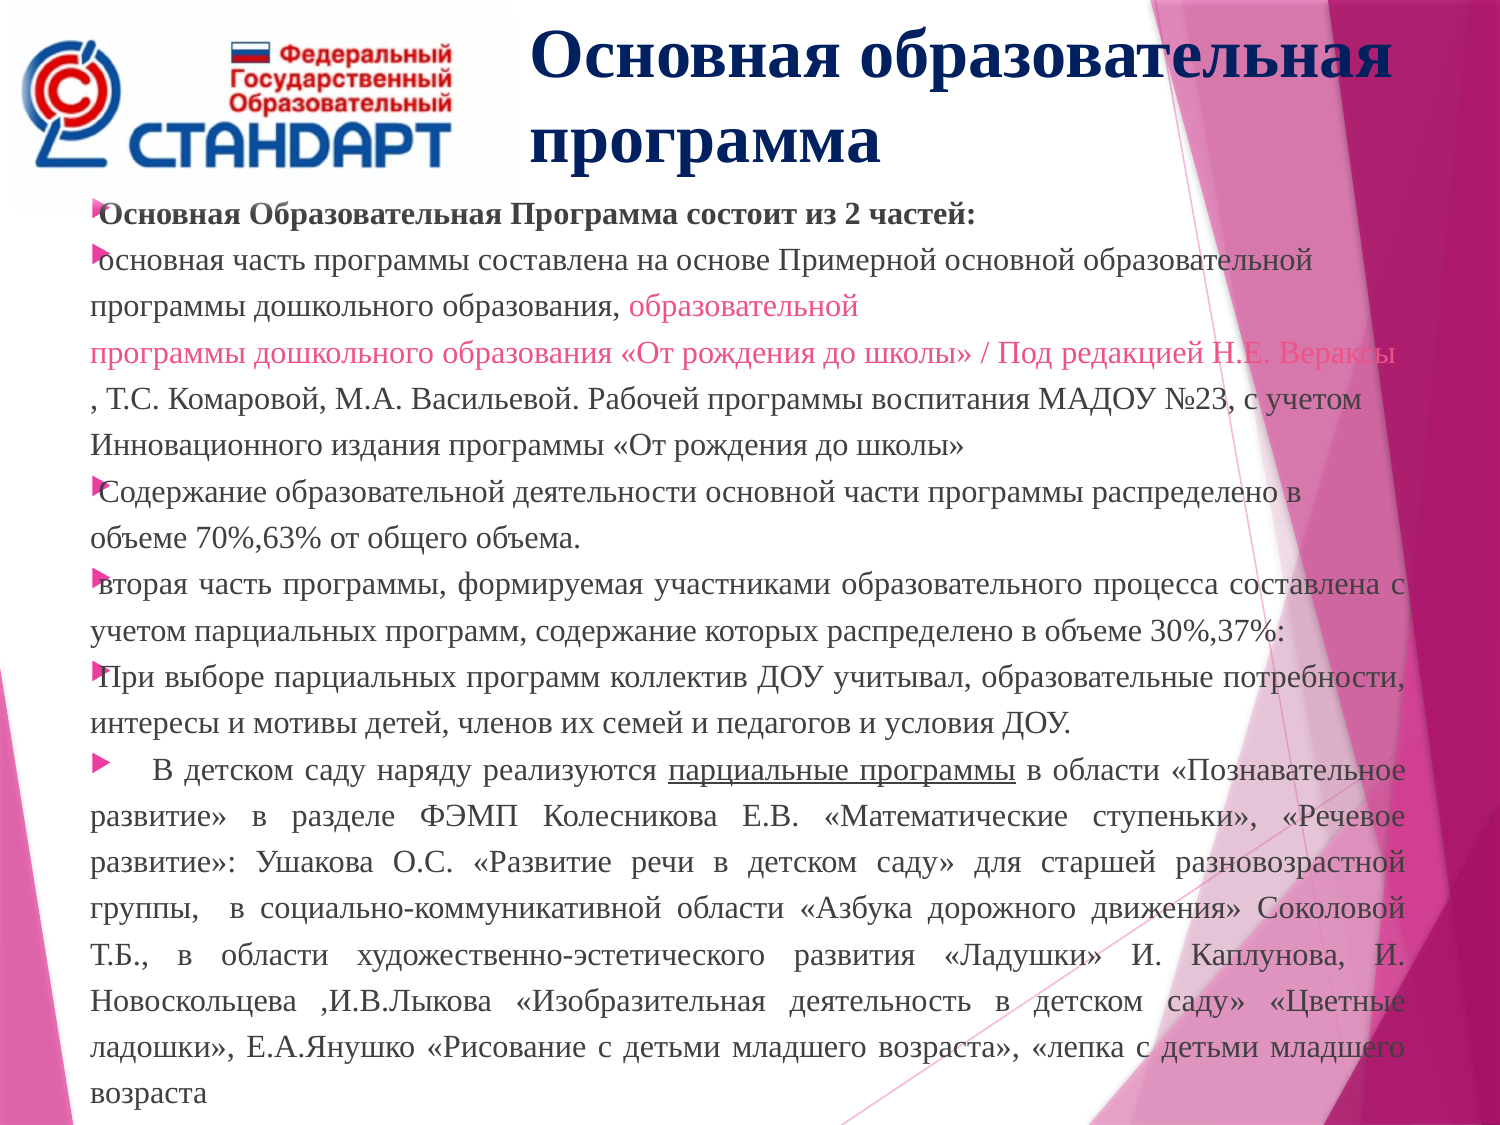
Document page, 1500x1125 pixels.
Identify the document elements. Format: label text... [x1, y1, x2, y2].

title Основная образовательная программа [518, 0, 1415, 160]
list Основная Образовательная Программа состоит из 2 частей: основная часть программы составлена на основе Примерной основной образовательной программы дошкольного образования, образовательной программы дошкольного образования «От рождения до школы» / Под редакцией Н.Е. Вераксы, Т.С. Комаровой, М.А. Васильевой. Рабочей программы воспитания МАДОУ №23, с учетом Инновационного издания программы «От рождения до школы» Содержание образовательной деятельности основной части программы распределено в объеме 70%,63% от общего объема. вторая часть программы, формируемая участниками образовательного процесса составлена с учетом парциальных программ, содержание которых распределено в объеме 30%,37%: При выборе парциальных программ коллектив ДОУ учитывал, образовательные потребности, интересы и мотивы детей, членов их семей и педагогов и условия ДОУ. В детском саду наряду реализуются парциальные программы в области «Познавательное развитие» в разделе ФЭМП Колесникова Е.В. «Математические ступеньки», «Речевое развитие»: Ушакова О.С. «Развитие речи в детском саду» для старшей разновозрастной группы, в социально-коммуникативной области «Азбука дорожного движения» Соколовой Т.Б., в области художественно-эстетического развития «Ладушки» И. Каплунова, И. Новоскольцева ,И.В.Лыкова «Изобразительная деятельность в детском саду» «Цветные ладошки», Е.А.Янушко «Рисование с детьми младшего возраста», «лепка с детьми младшего возраста [75, 160, 1425, 1125]
picture [6, 0, 516, 217]
